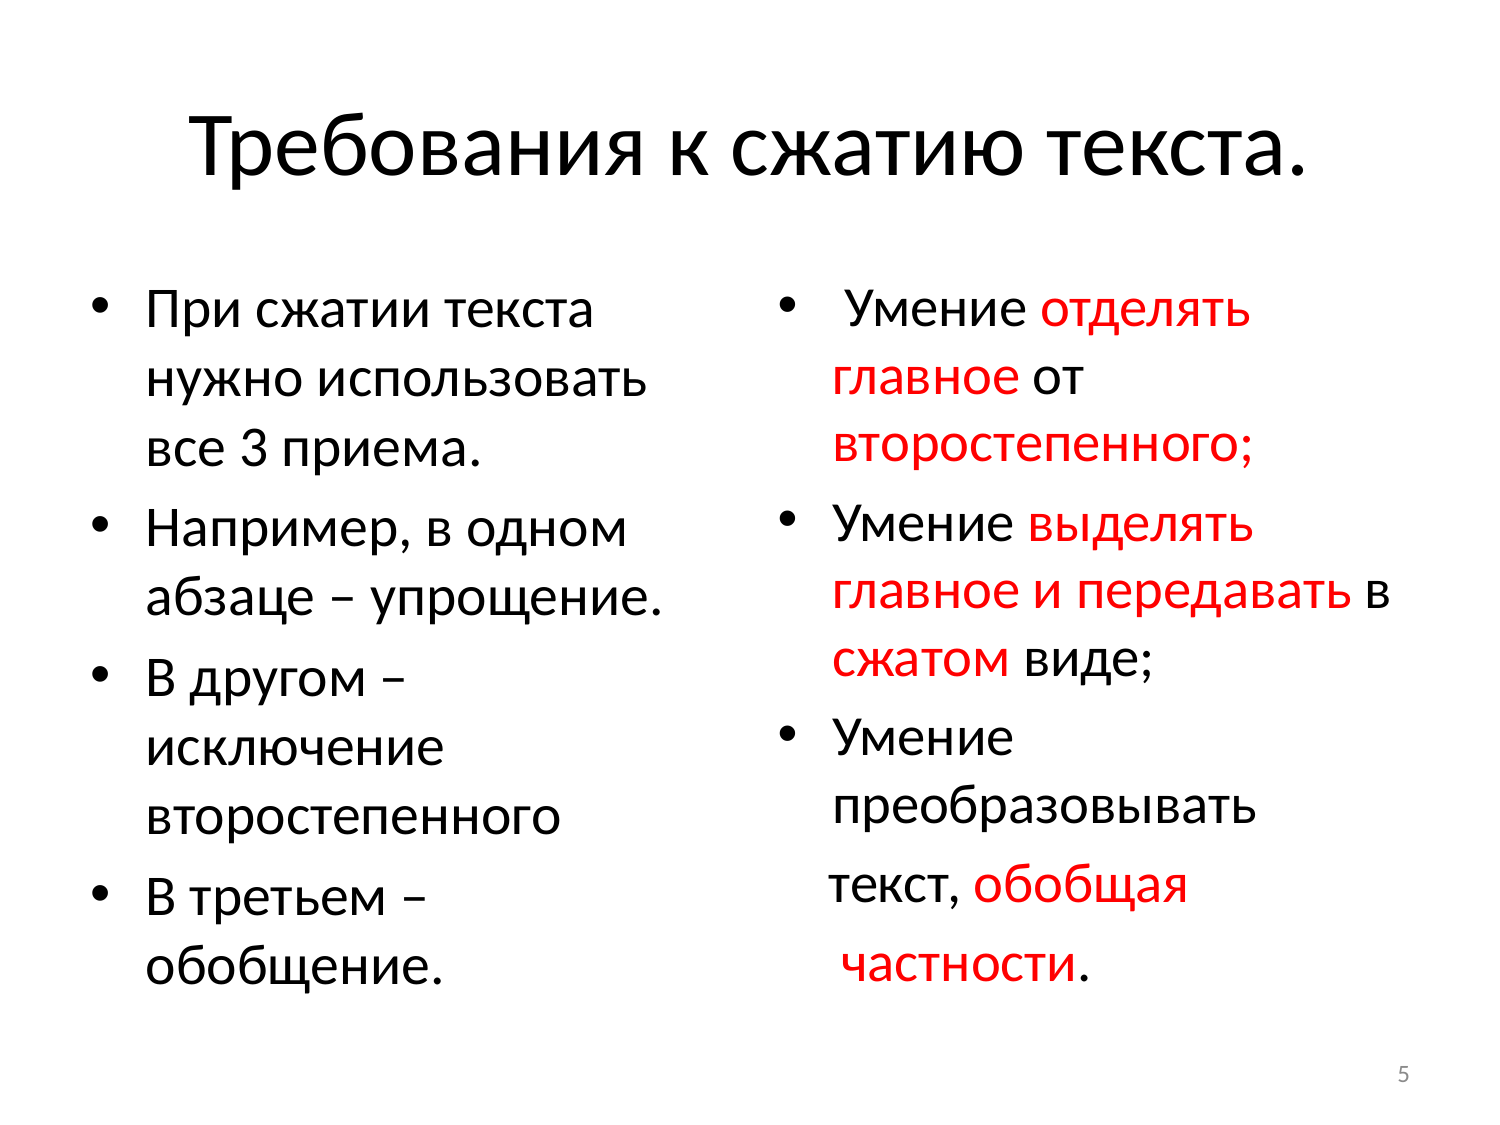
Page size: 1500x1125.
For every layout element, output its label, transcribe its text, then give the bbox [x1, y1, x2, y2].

title Требования к сжатию текста. [75, 45, 1425, 233]
list При сжатии текста нужно использовать все 3 приема. Например, в одном абзаце – упрощение. В другом – исключение второстепенного В третьем – обобщение. [75, 262, 738, 1005]
list Умение отделять главное от второстепенного; Умение выделять главное и передавать в сжатом виде; Умение преобразовывать текст, обобщая частности. [762, 262, 1425, 1005]
slide_number 5 [1074, 1042, 1425, 1103]
